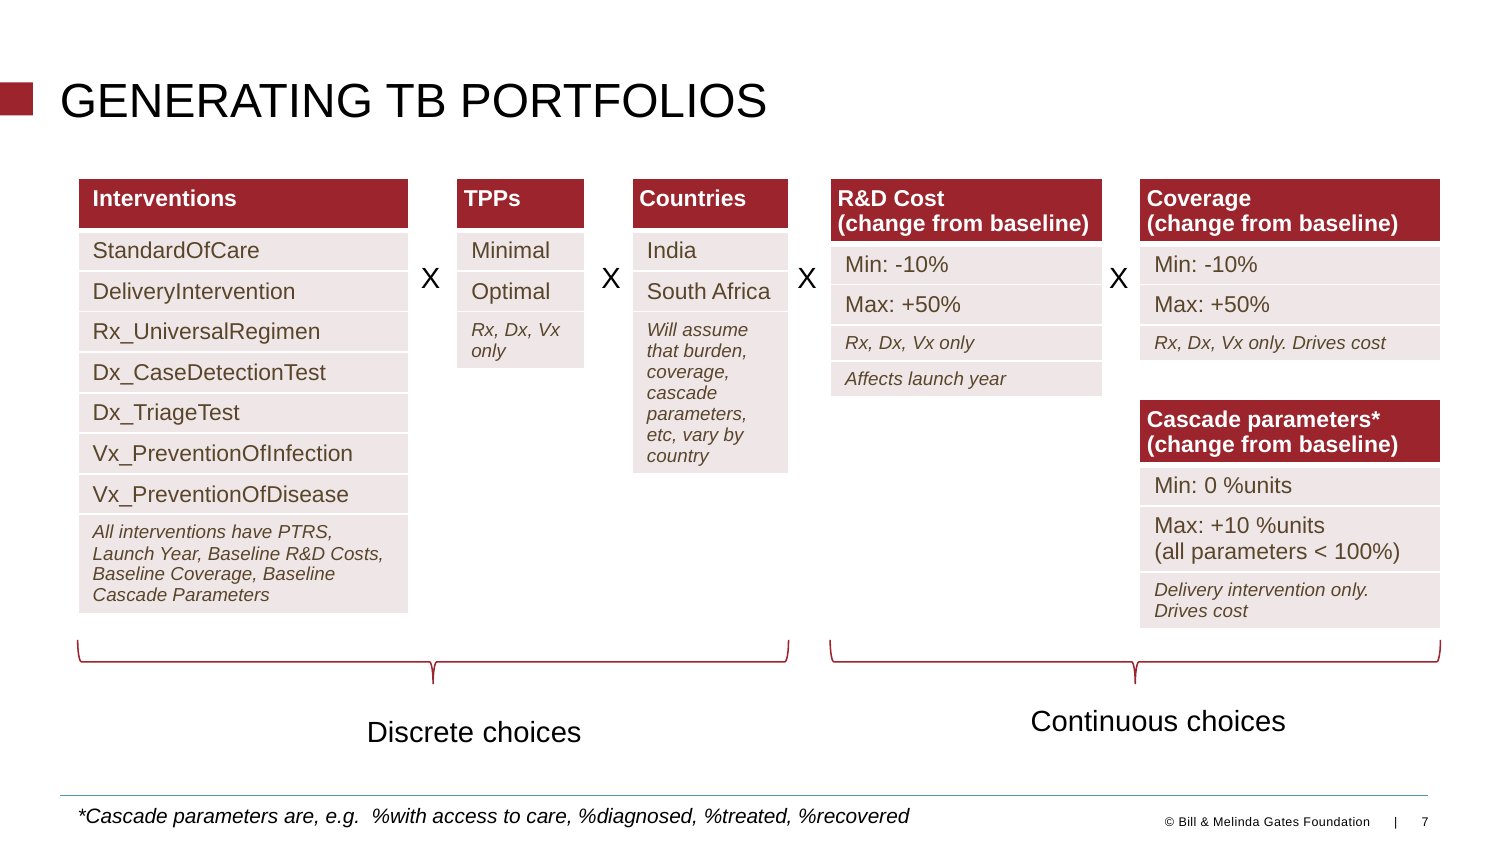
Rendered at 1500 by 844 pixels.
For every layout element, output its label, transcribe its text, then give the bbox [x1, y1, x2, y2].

footer © Bill & Melinda Gates Foundation | [956, 803, 1397, 829]
text_box Continuous choices [1030, 702, 1311, 741]
table_cell Min: -10% [1140, 247, 1440, 284]
text_box X [1109, 259, 1133, 294]
text_box *Cascade parameters are, e.g. %with access to care, %diagnosed, %treated, %recovered [77, 803, 956, 844]
table_cell Min: -10% [831, 247, 1102, 284]
title Generating TB portfolios [59, 79, 1427, 166]
table_cell All interventions have PTRS, Launch Year, Baseline R&D Costs, Baseline Coverage, Baseline Cascade Parameters [79, 515, 408, 613]
table_cell India [633, 233, 788, 270]
table_cell Minimal [457, 233, 584, 270]
table_cell DeliveryIntervention [79, 272, 408, 311]
table_cell StandardOfCare [79, 233, 408, 270]
table_cell Max: +50% [1140, 285, 1440, 324]
table_cell South Africa [633, 272, 788, 311]
table_cell Delivery intervention only. Drives cost [1140, 573, 1440, 628]
table_cell Vx_PreventionOfDisease [79, 475, 408, 513]
table_header TPPs [457, 179, 584, 228]
table_cell Max: +50% [831, 285, 1102, 324]
table_cell Dx_CaseDetectionTest [79, 353, 408, 392]
table_header Cascade parameters* (change from baseline) [1140, 400, 1440, 462]
table_cell Rx, Dx, Vx only [831, 326, 1102, 360]
text_box [829, 639, 1442, 685]
table_cell Vx_PreventionOfInfection [79, 434, 408, 473]
table_cell Rx, Dx, Vx only. Drives cost [1140, 326, 1440, 360]
table_cell Will assume that burden, coverage, cascade parameters, etc, vary by country [633, 312, 788, 473]
table_cell Rx, Dx, Vx only [457, 312, 584, 368]
table_header Interventions [79, 179, 408, 228]
table_cell Affects launch year [831, 362, 1102, 396]
table_header Countries [633, 179, 788, 228]
text_box X [797, 259, 822, 294]
table_cell Optimal [457, 272, 584, 311]
table_cell Min: 0 %units [1140, 468, 1440, 505]
text_box [76, 639, 790, 685]
table_cell Dx_TriageTest [79, 394, 408, 432]
slide_number 7 [1397, 803, 1429, 829]
text_box X [601, 259, 626, 294]
table_cell Rx_UniversalRegimen [79, 312, 408, 351]
text_box X [420, 259, 445, 294]
table_header R&D Cost (change from baseline) [831, 179, 1102, 241]
text_box Discrete choices [366, 713, 585, 752]
table_header Coverage (change from baseline) [1140, 179, 1440, 241]
table_cell Max: +10 %units (all parameters < 100%) [1140, 507, 1440, 571]
